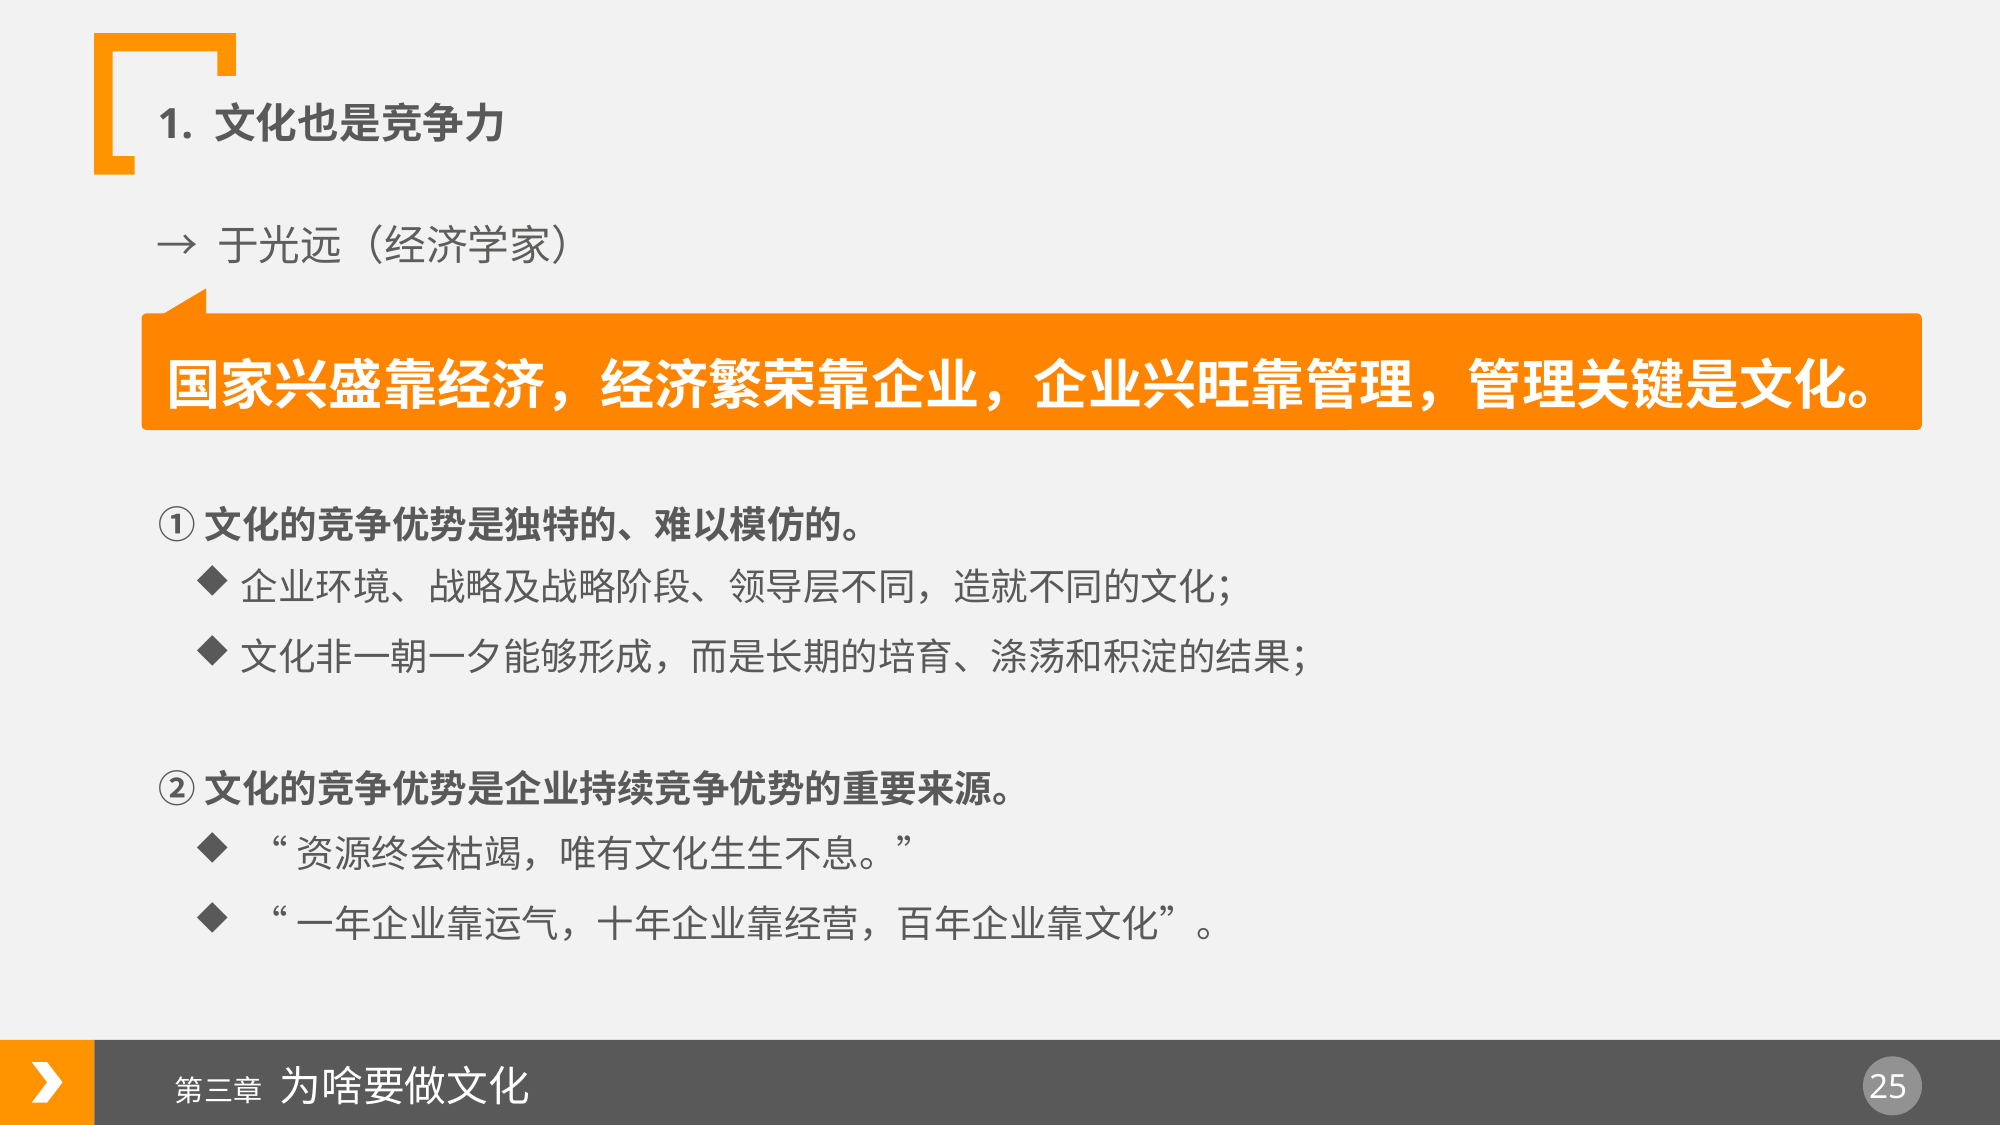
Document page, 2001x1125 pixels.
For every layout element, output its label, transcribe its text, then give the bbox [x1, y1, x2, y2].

text_box ②文化的竞争优势是企业持续竞争优势的重要来源。 [143, 735, 1739, 818]
text_box “资源终会枯竭，唯有文化生生不息。” “一年企业靠运气，十年企业靠经营，百年企业靠文化”。 [179, 822, 1804, 953]
text_box → 于光远（经济学家） [141, 196, 922, 277]
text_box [141, 288, 1922, 431]
text_box 企业环境、战略及战略阶段、领导层不同，造就不同的文化； 文化非一朝一夕能够形成，而是长期的培育、涤荡和积淀的结果； [179, 555, 1804, 686]
text_box 1. 文化也是竞争力 [142, 89, 631, 155]
text_box ①文化的竞争优势是独特的、难以模仿的。 [143, 471, 1739, 554]
